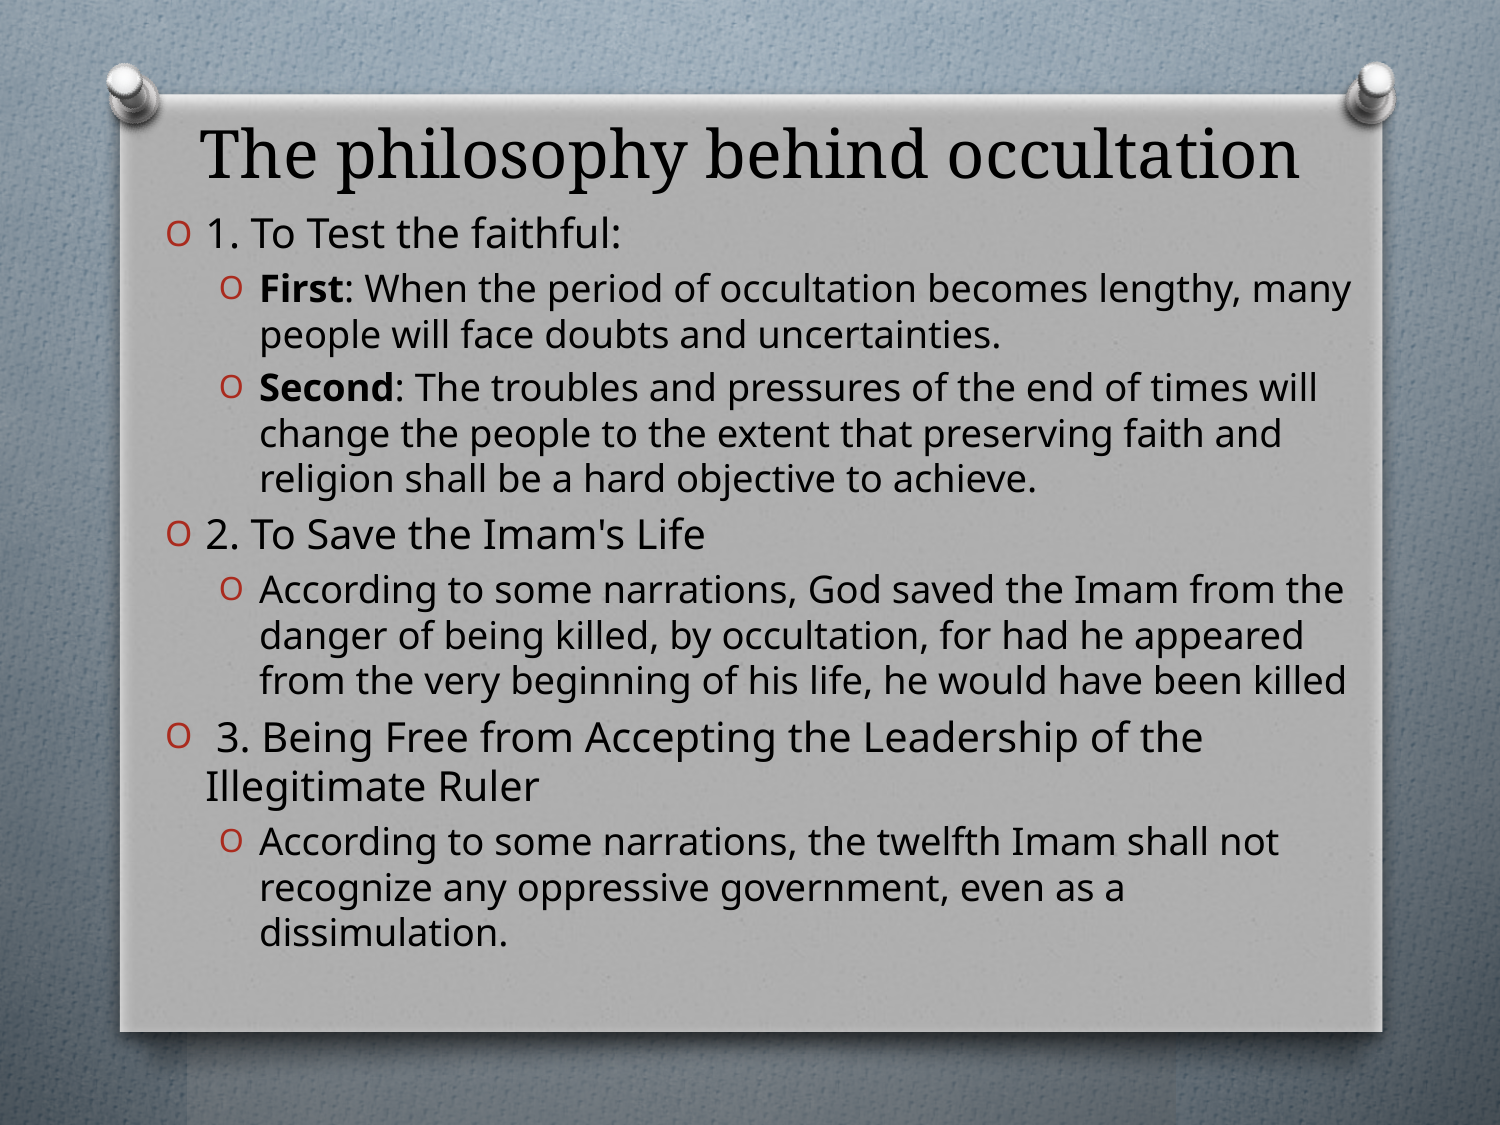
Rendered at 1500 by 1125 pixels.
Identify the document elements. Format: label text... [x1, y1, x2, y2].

picture [1317, 35, 1439, 156]
title The philosophy behind occultation [179, 134, 1323, 200]
picture [75, 29, 198, 153]
list 1. To Test the faithful: First: When the period of occultation becomes lengthy, many people will face doubts and uncertainties. Second: The troubles and pressures of the end of times will change the people to the extent that preserving faith and religion shall be a hard objective to achieve. 2. To Save the Imam's Life According to some narrations, God saved the Imam from the danger of being killed, by occultation, for had he appeared from the very beginning of his life, he would have been killed 3. Being Free from Accepting the Leadership of the Illegitimate Ruler According to some narrations, the twelfth Imam shall not recognize any oppressive government, even as a dissimulation. [150, 200, 1375, 975]
